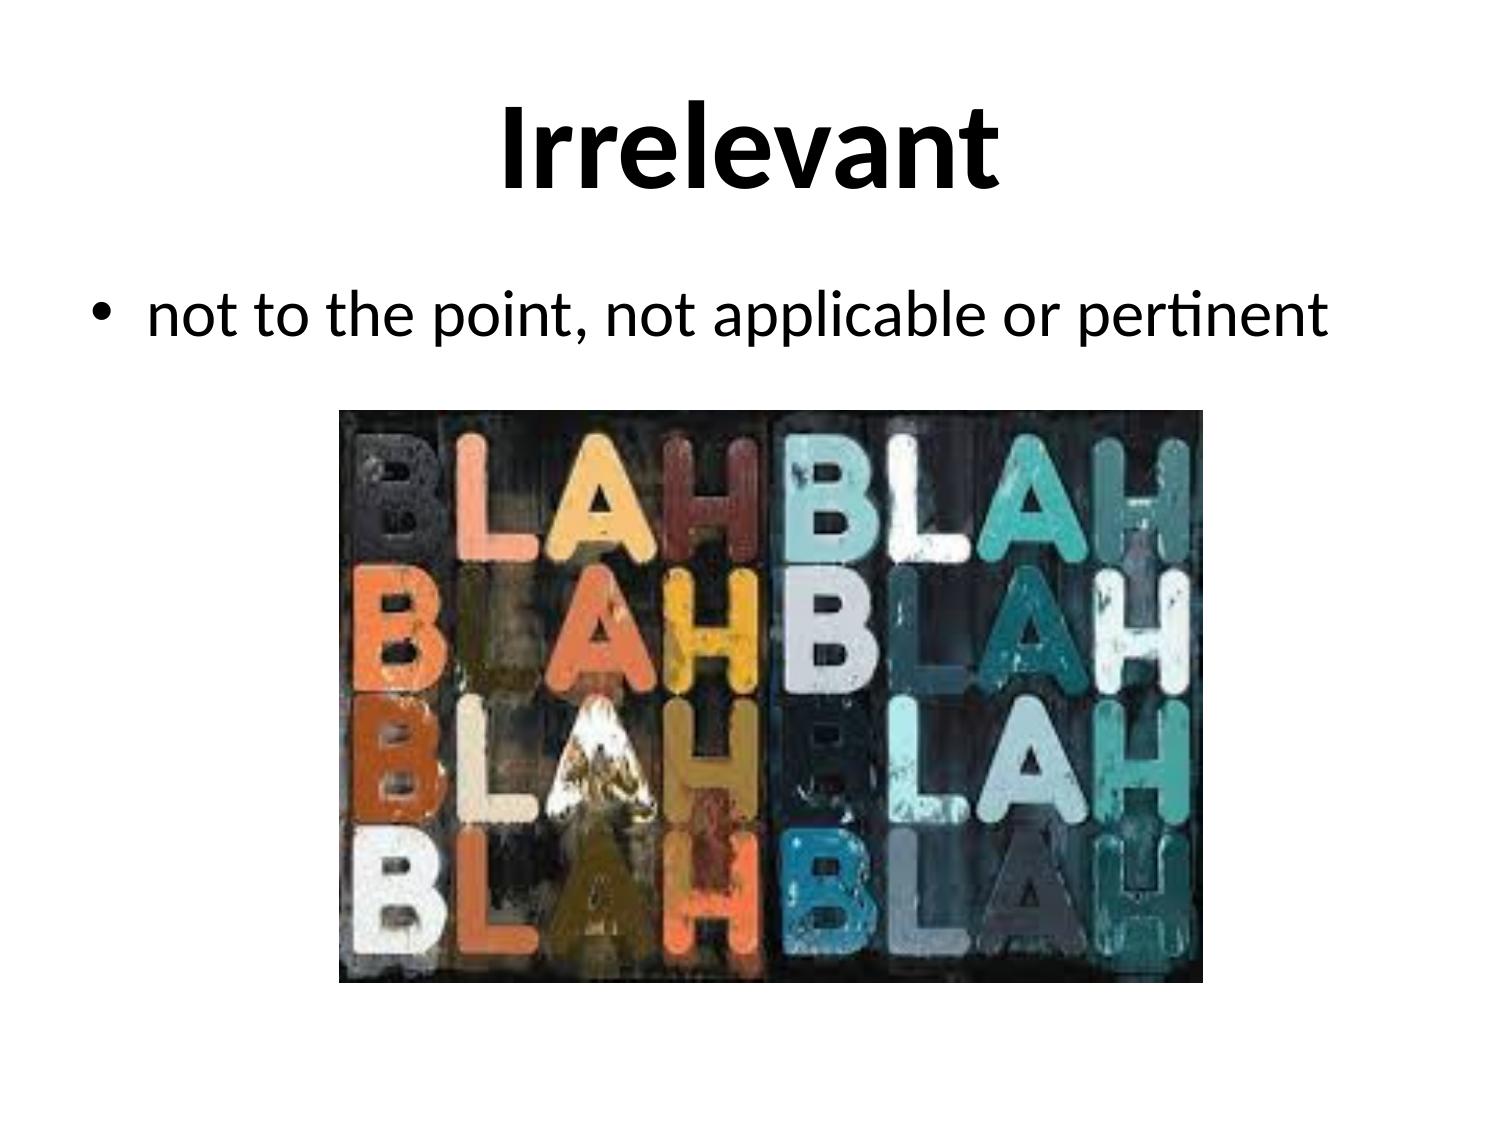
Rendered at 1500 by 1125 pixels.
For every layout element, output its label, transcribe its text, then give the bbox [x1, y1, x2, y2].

list not to the point, not applicable or pertinent [75, 262, 1425, 1005]
picture [339, 410, 1203, 984]
title Irrelevant [75, 45, 1425, 233]
